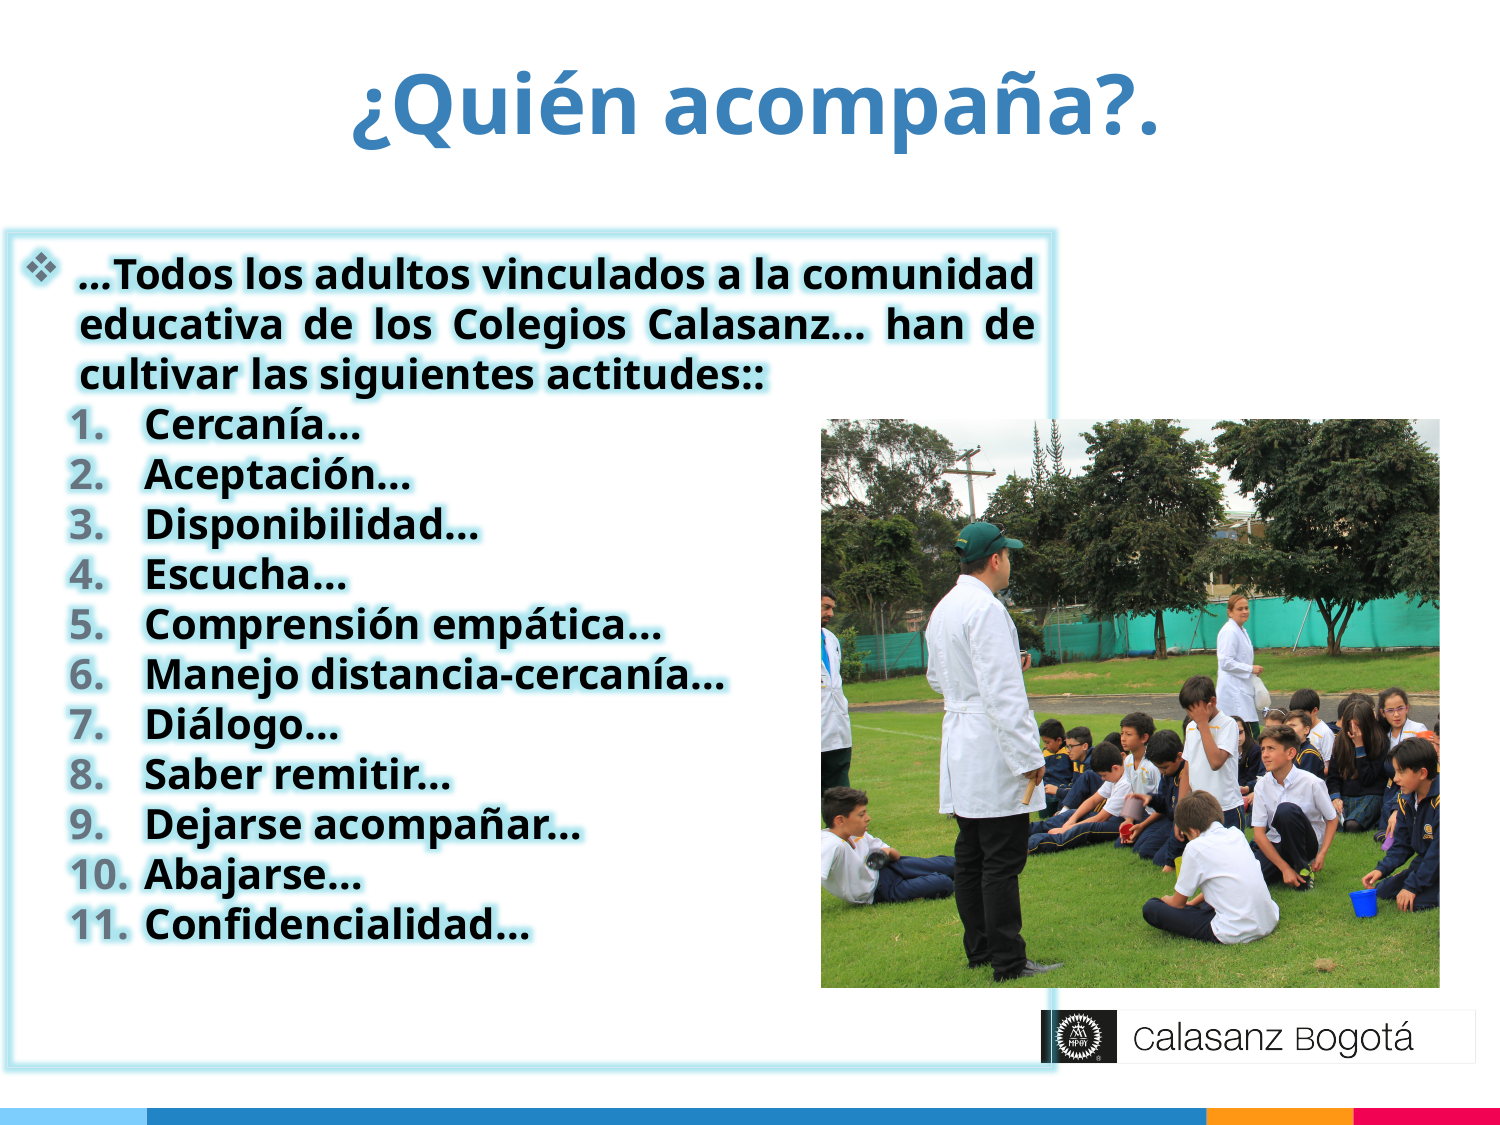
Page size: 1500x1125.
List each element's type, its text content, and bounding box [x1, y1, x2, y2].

text_box …Todos los adultos vinculados a la comunidad educativa de los Colegios Calasanz... han de cultivar las siguientes actitudes:: Cercanía… Aceptación… Disponibilidad… Escucha… Comprensión empática… Manejo distancia-cercanía… Diálogo… Saber remitir… Dejarse acompañar… Abajarse… Confidencialidad… [7, 232, 1052, 1068]
title ¿Quién acompaña?. [176, 35, 1336, 167]
picture [702, 419, 1480, 1068]
